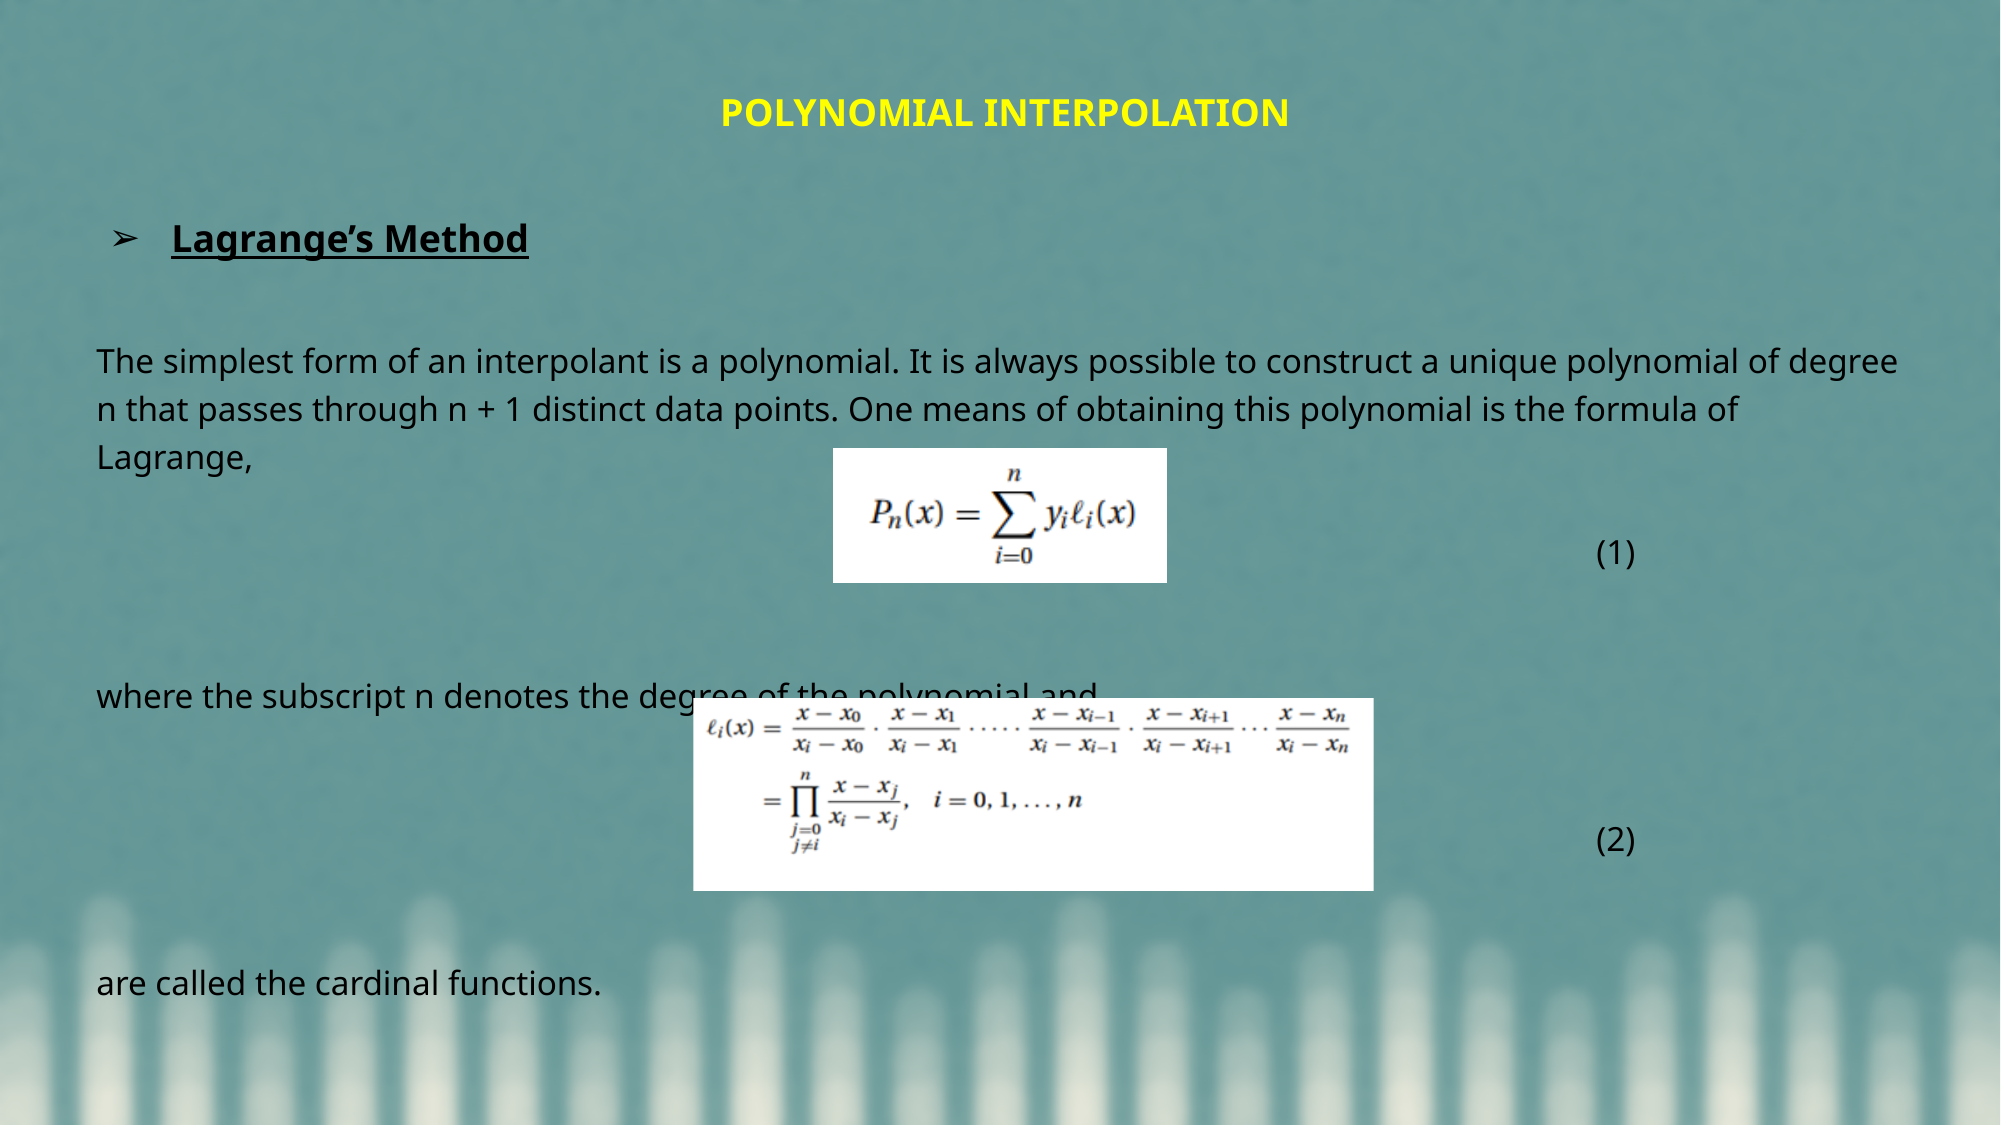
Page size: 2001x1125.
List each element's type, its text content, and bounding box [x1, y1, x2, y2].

subtitle POLYNOMIAL INTERPOLATION Lagrange’s Method The simplest form of an interpolant is a polynomial. It is always possible to construct a unique polynomial of degree n that passes through n + 1 distinct data points. One means of obtaining this polynomial is the formula of Lagrange, (1) where the subscript n denotes the degree of the polynomial and (2) are called the cardinal functions. [81, 66, 1919, 1059]
picture [0, 0, 2001, 1125]
